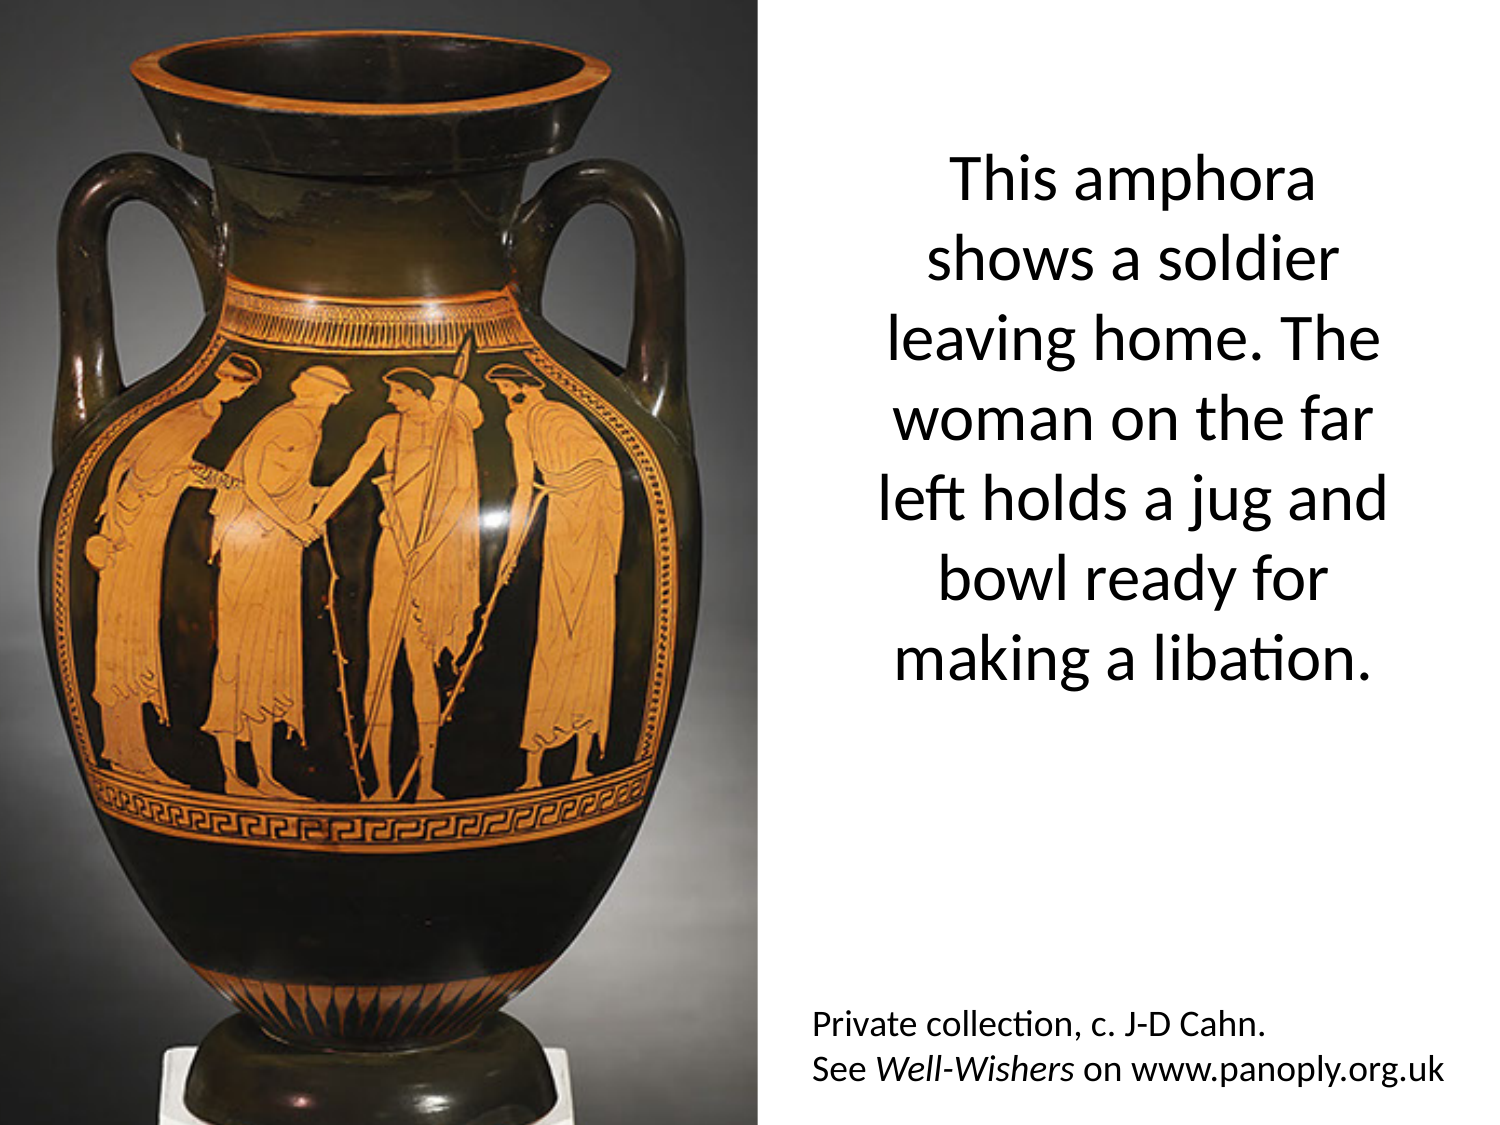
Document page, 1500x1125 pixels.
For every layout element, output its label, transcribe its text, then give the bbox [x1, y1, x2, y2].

title This amphora shows a soldier leaving home. The woman on the far left holds a jug and bowl ready for making a libation. [843, 137, 1425, 691]
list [0, 0, 758, 1125]
text_box Private collection, c. J-D Cahn. See Well-Wishers on www.panoply.org.uk [797, 991, 1471, 1097]
